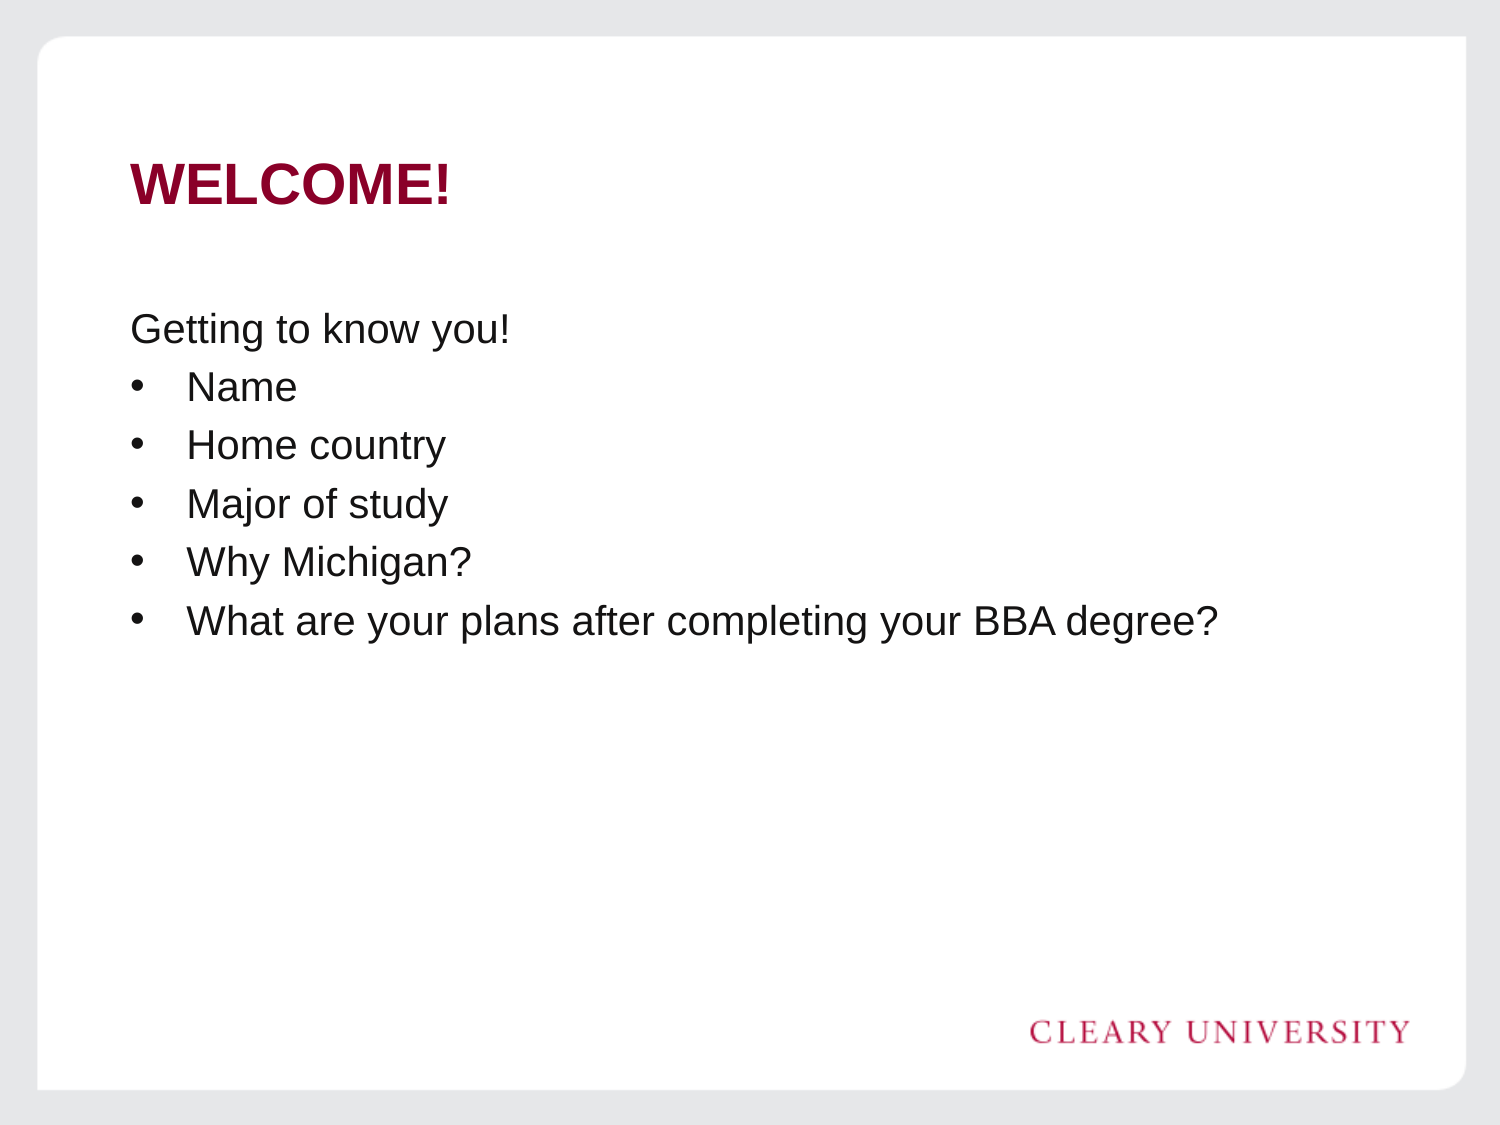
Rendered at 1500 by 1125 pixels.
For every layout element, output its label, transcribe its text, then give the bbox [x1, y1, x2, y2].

title WELCOME! [115, 146, 1389, 294]
list Getting to know you! Name Home country Major of study Why Michigan? What are your plans after completing your BBA degree? [115, 294, 1389, 936]
